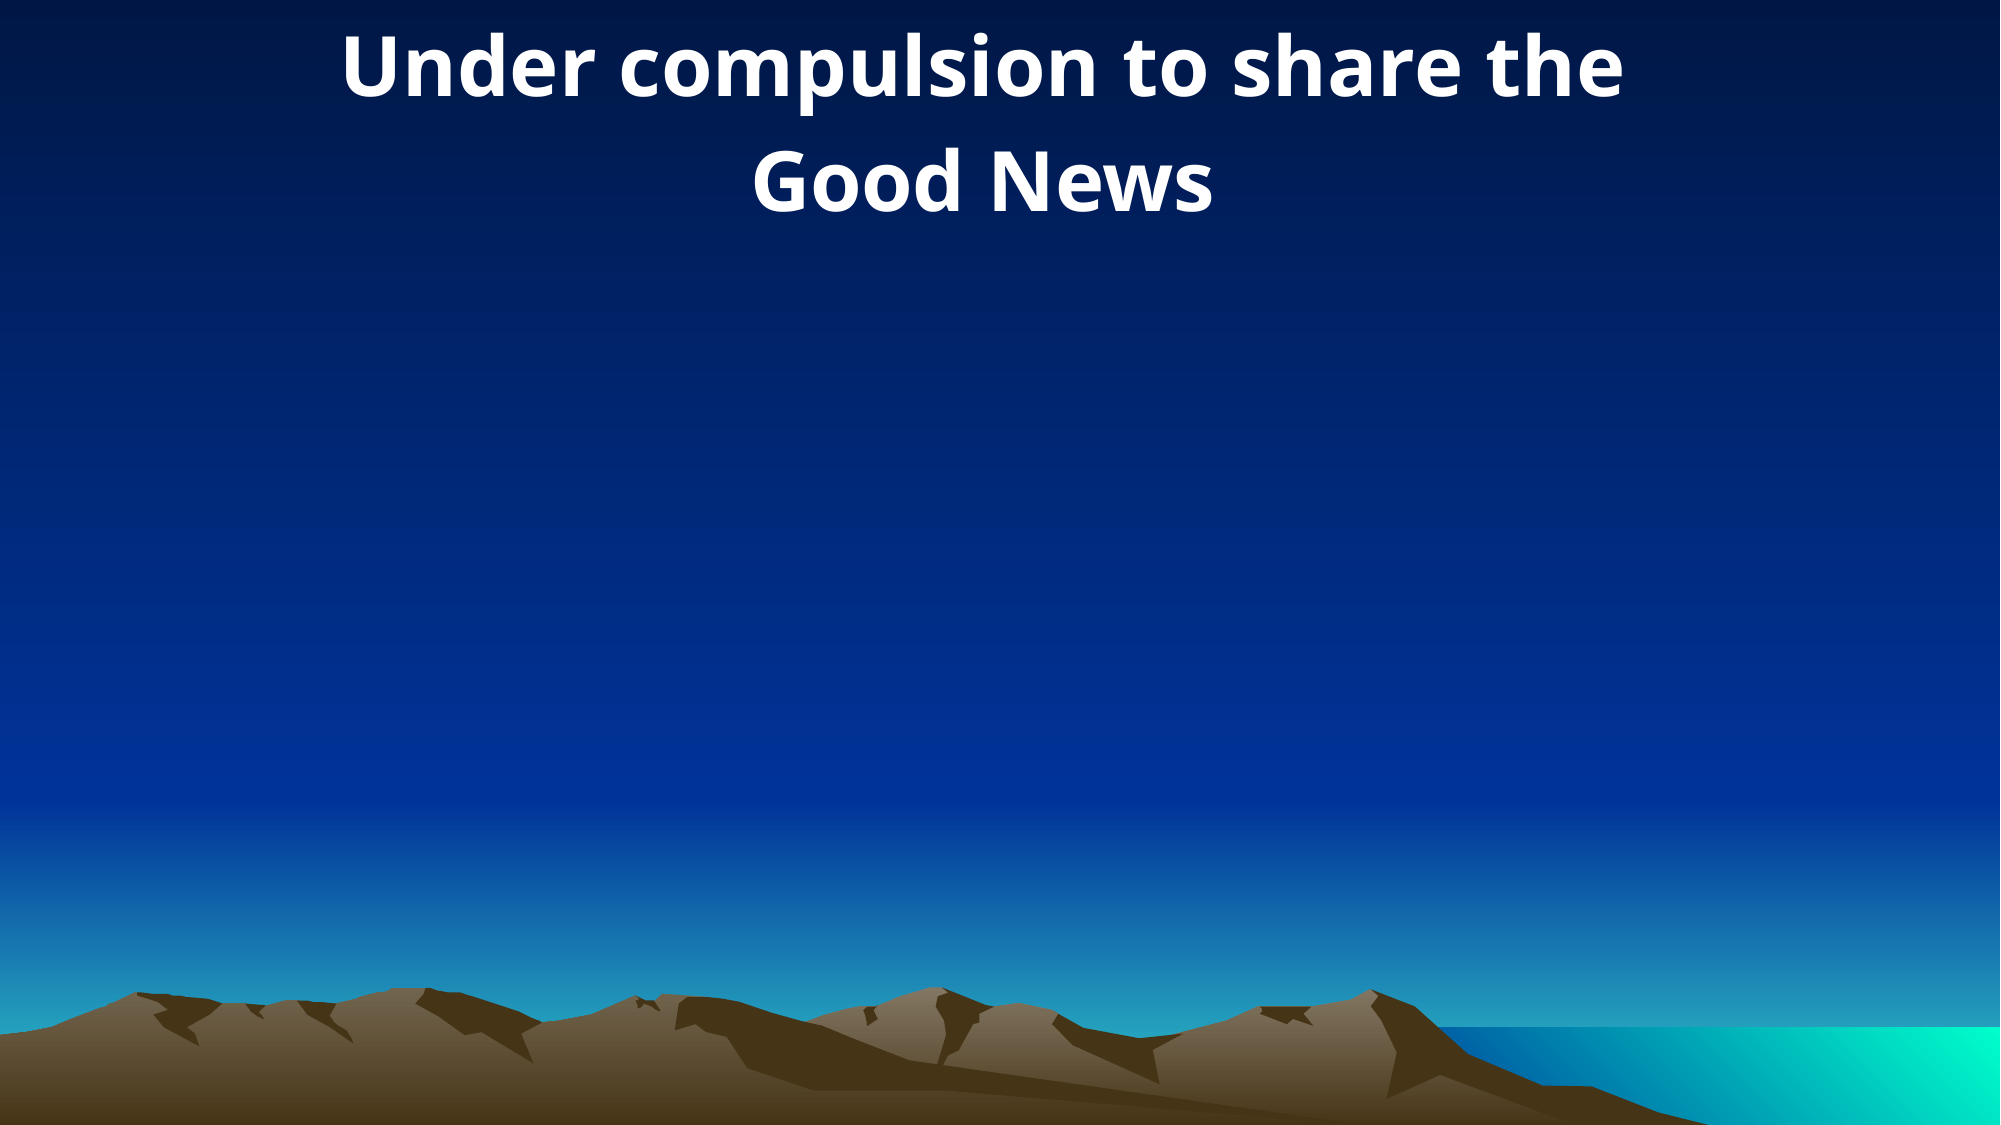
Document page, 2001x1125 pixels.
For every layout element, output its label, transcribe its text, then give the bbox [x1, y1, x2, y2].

text_box Under compulsion to share the Good News [12, 0, 1975, 988]
